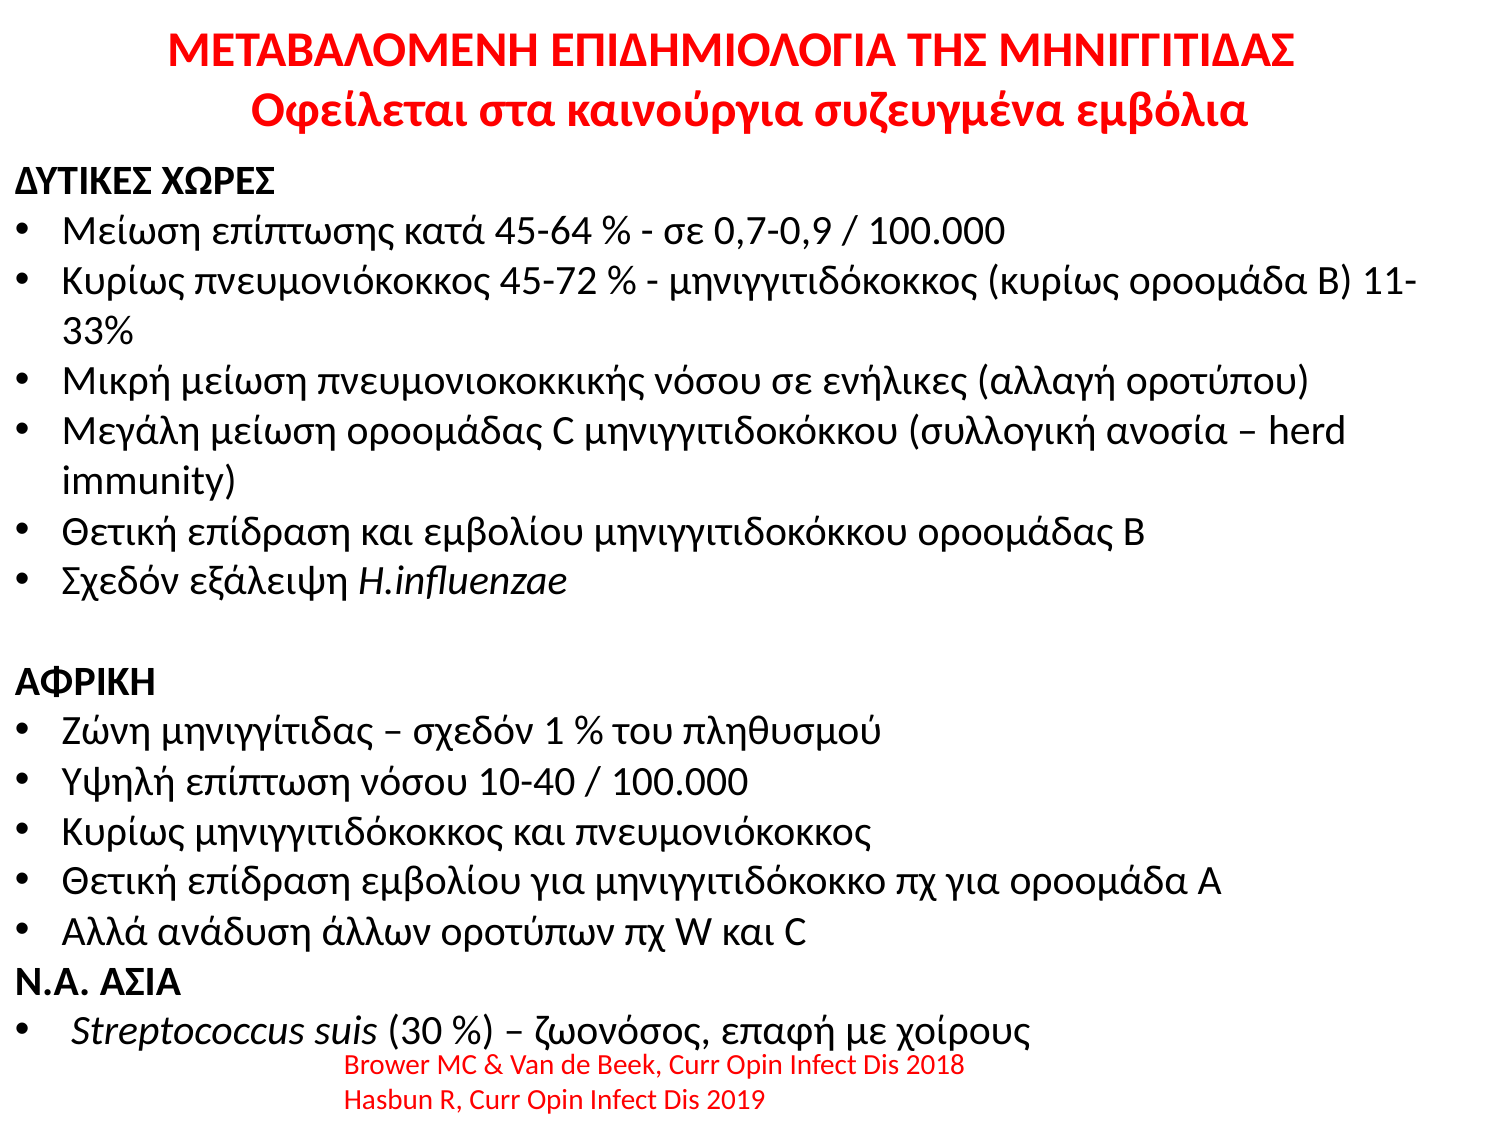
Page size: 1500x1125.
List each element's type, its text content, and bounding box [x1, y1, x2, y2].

text_box Βrower MC & Van de Beek, Curr Opin Infect Dis 2018 Hasbun R, Curr Opin Infect Dis 2019 [328, 1037, 1244, 1125]
text_box ΔΥΤΙΚΕΣ ΧΩΡΕΣ Μείωση επίπτωσης κατά 45-64 % - σε 0,7-0,9 / 100.000 Κυρίως πνευμονιόκοκκος 45-72 % - μηνιγγιτιδόκοκκος (κυρίως οροομάδα Β) 11-33% Μικρή μείωση πνευμονιοκοκκικής νόσου σε ενήλικες (αλλαγή οροτύπου) Μεγάλη μείωση οροομάδας C μηνιγγιτιδοκόκκου (συλλογική ανοσία – herd immunity) Θετική επίδραση και εμβολίου μηνιγγιτιδοκόκκου οροομάδας Β Σχεδόν εξάλειψη H.influenzae ΑΦΡΙΚΗ Ζώνη μηνιγγίτιδας – σχεδόν 1 % του πληθυσμού Υψηλή επίπτωση νόσου 10-40 / 100.000 Κυρίως μηνιγγιτιδόκοκκος και πνευμονιόκοκκος Θετική επίδραση εμβολίου για μηνιγγιτιδόκοκκο πχ για οροομάδα Α Αλλά ανάδυση άλλων οροτύπων πχ W και C N.A. AΣΙΑ Streptococcus suis (30 %) – ζωονόσος, επαφή με χοίρους [0, 145, 1500, 1061]
text_box ΜΕΤΑΒΑΛΟΜΕΝΗ ΕΠΙΔΗΜΙΟΛΟΓΙΑ ΤΗΣ ΜΗΝΙΓΓΙΤΙΔΑΣ Οφείλεται στα καινούργια συζευγμένα εμβόλια [152, 9, 1348, 145]
